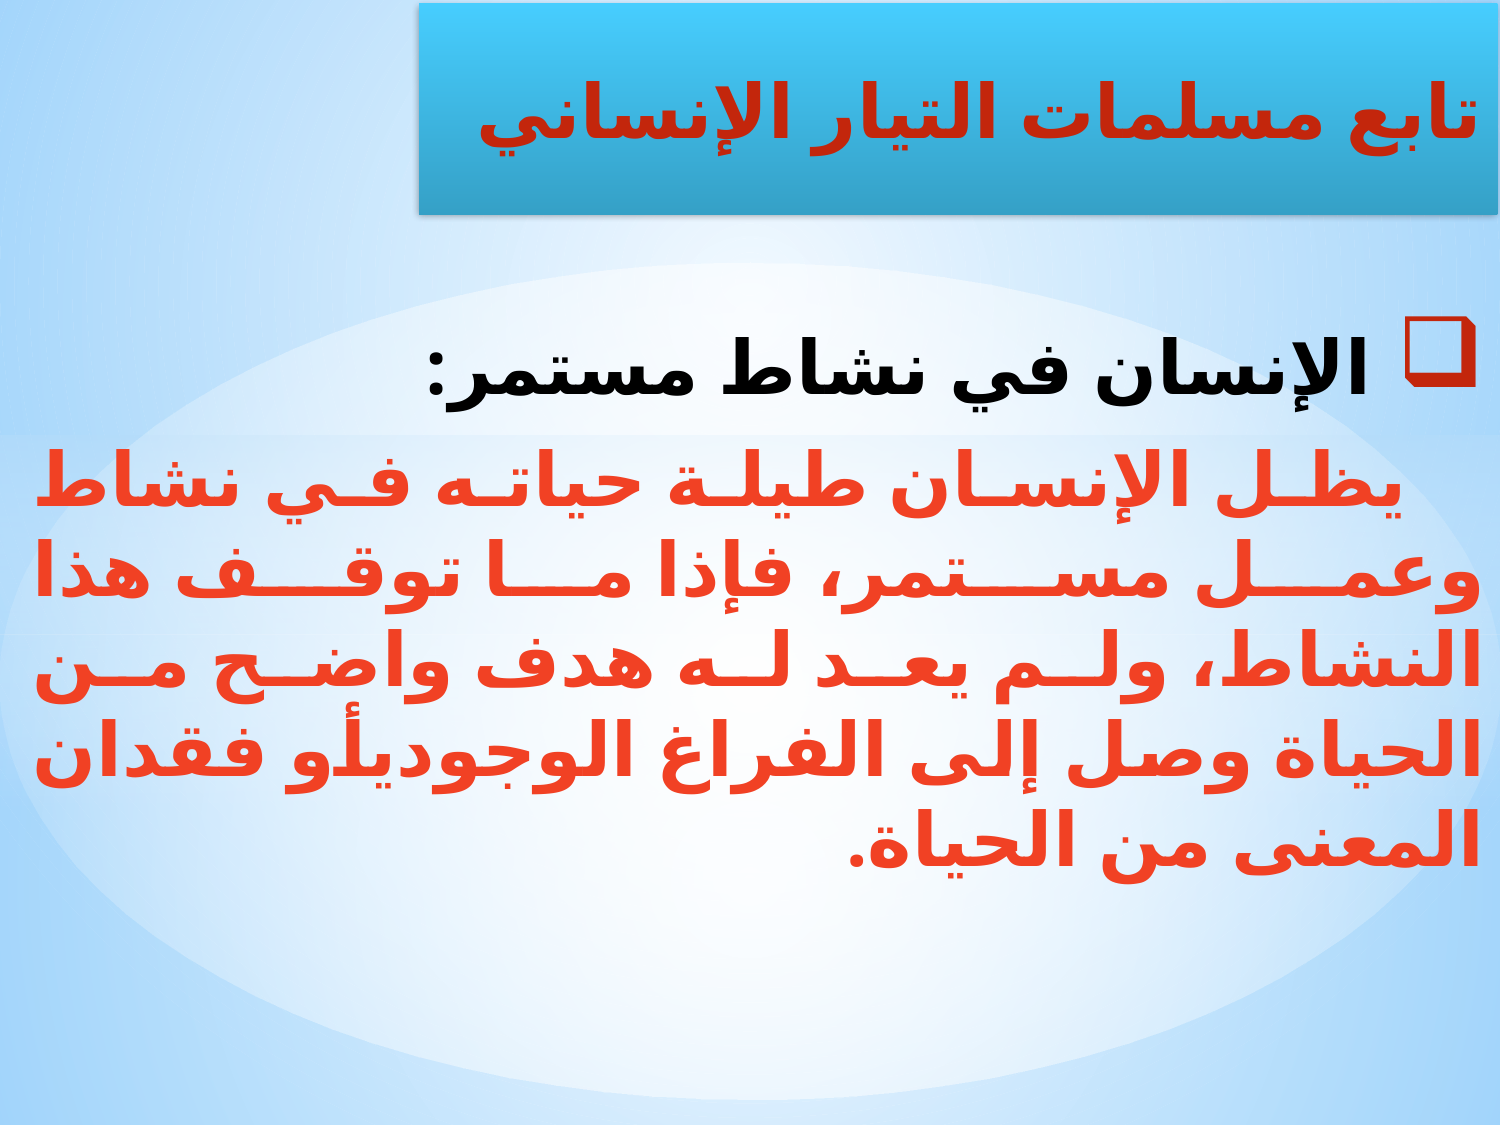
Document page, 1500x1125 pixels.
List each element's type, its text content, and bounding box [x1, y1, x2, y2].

text_box تابع مسلمات التيار الإنساني [419, 3, 1498, 215]
subtitle الإنسان في نشاط مستمر: يظل الإنسان طيلة حياته في نشاط وعمل مستمر، فإذا ما توقف هذا النشاط، ولم يعد له هدف واضح من الحياة وصل إلى الفراغ الوجوديأو فقدان المعنى من الحياة. [17, 0, 1500, 1094]
